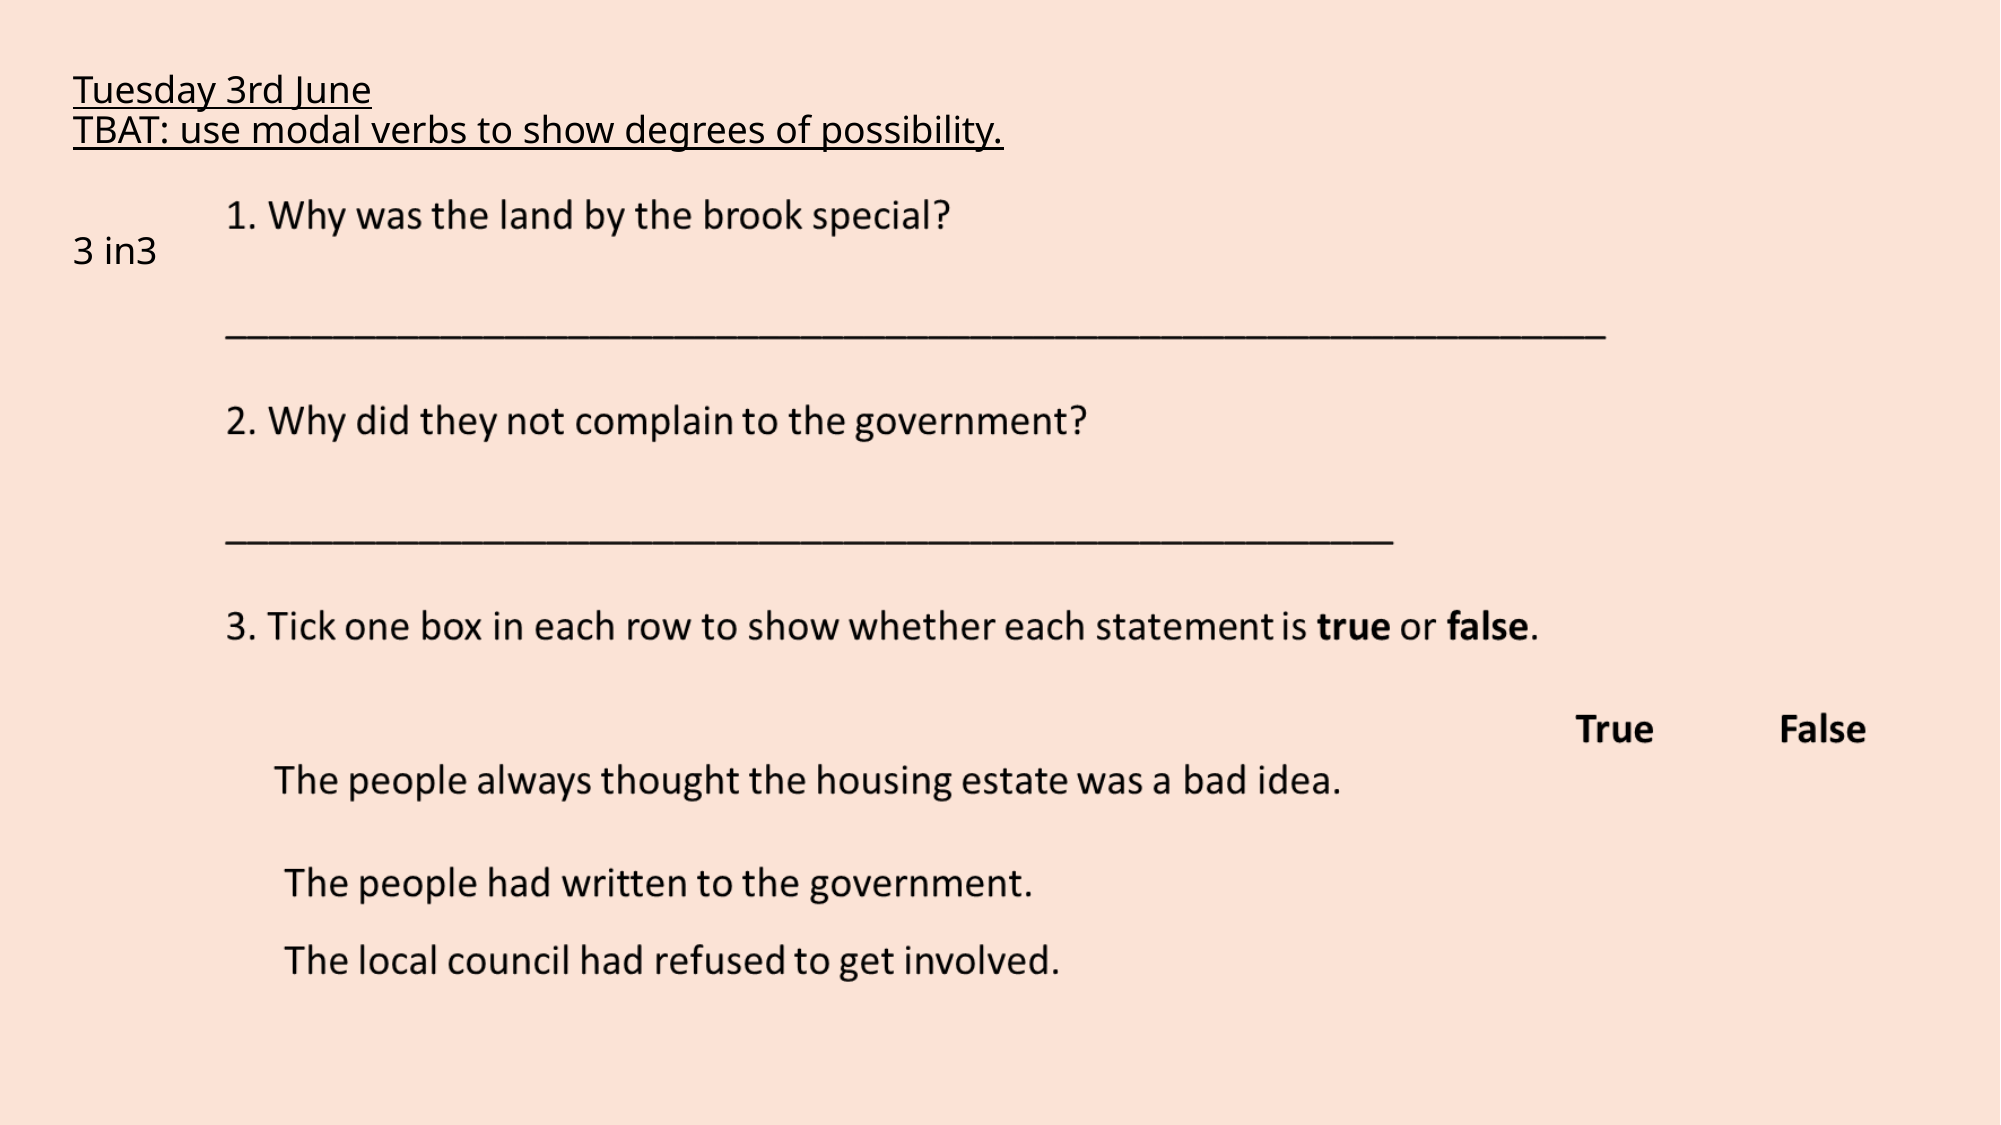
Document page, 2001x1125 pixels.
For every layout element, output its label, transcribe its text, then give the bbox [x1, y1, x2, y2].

picture [198, 171, 2001, 1029]
title Tuesday 3rd June TBAT: use modal verbs to show degrees of possibility. 3 in3 [57, 63, 1783, 281]
